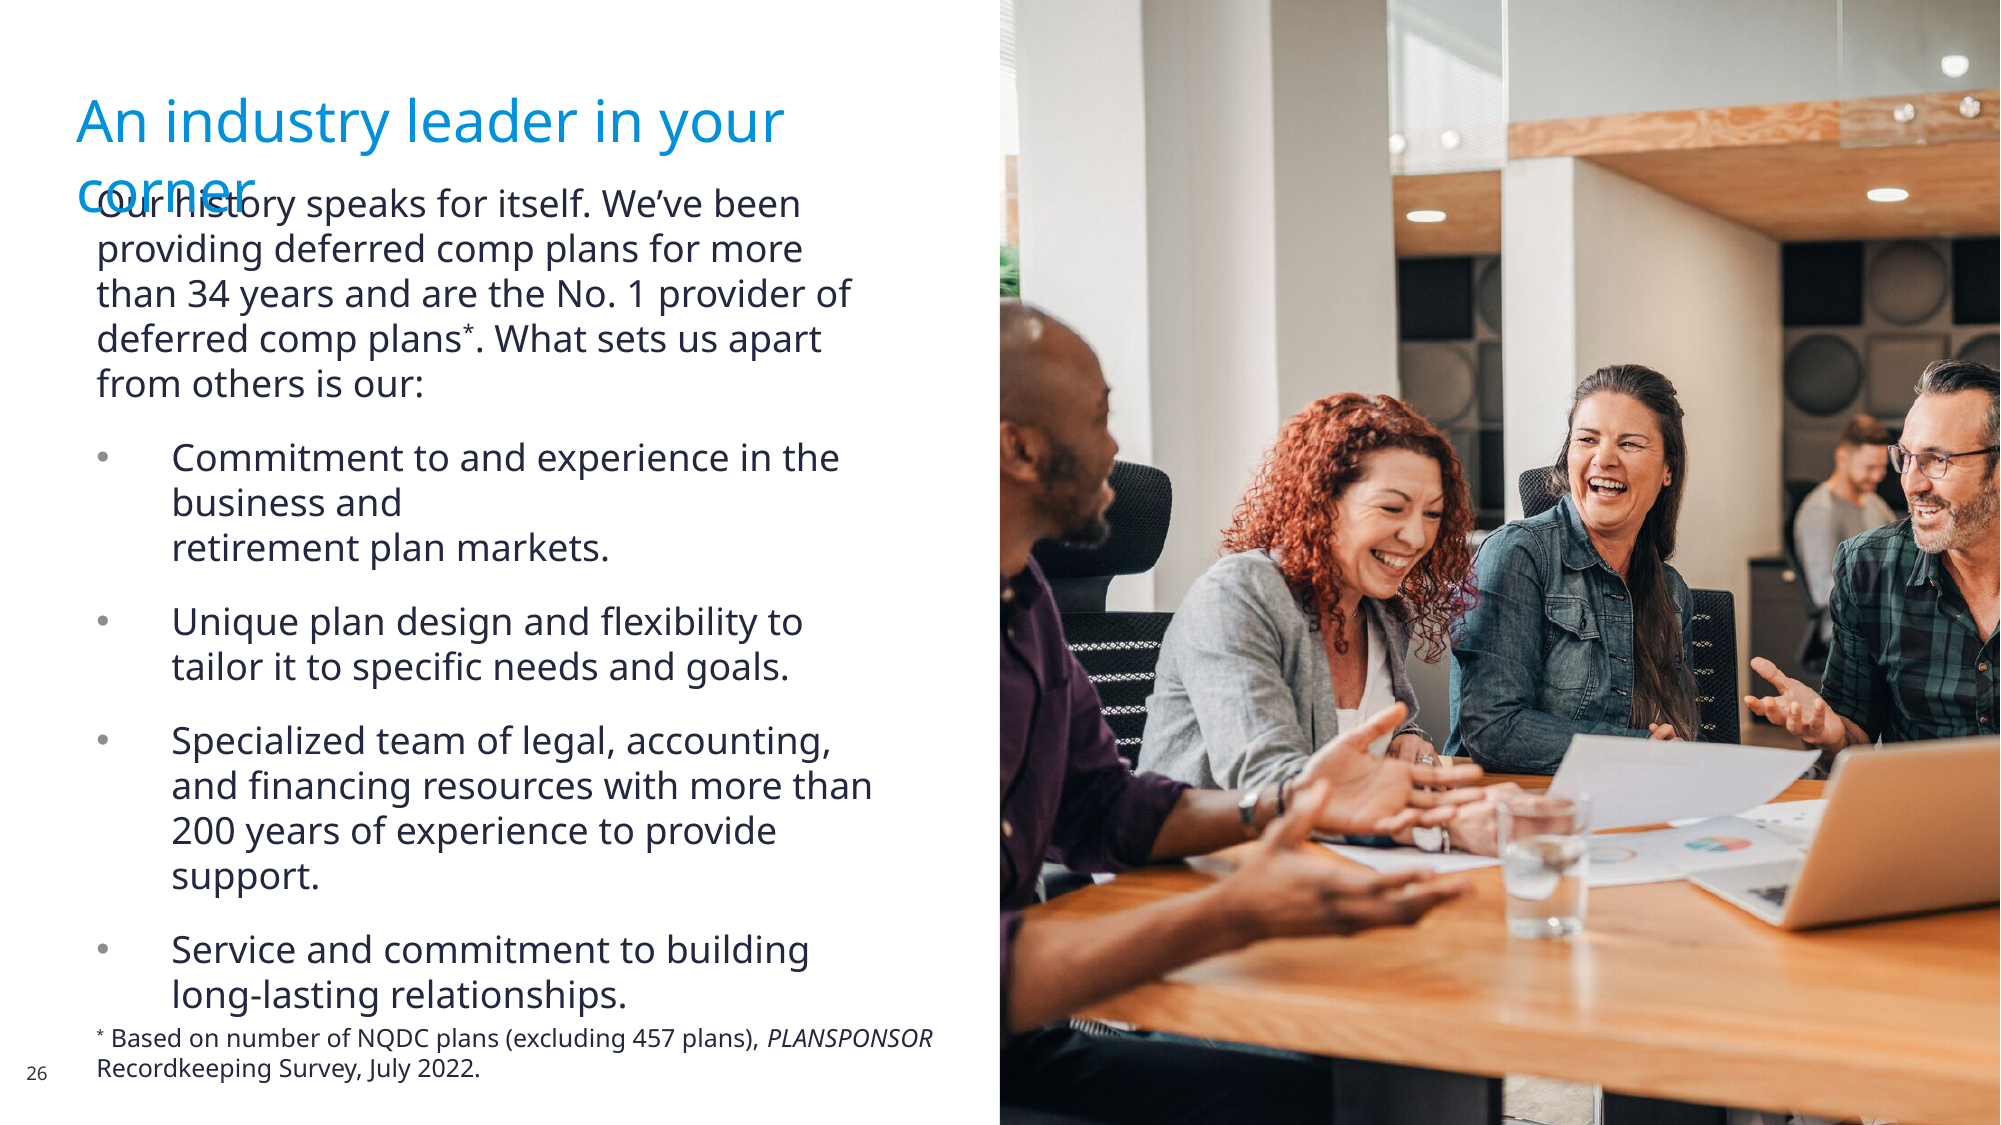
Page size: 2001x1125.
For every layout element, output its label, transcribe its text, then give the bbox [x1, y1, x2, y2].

list Our history speaks for itself. We’ve been providing deferred comp plans for more than 34 years and are the No. 1 provider of deferred comp plans*. What sets us apart from others is our: Commitment to and experience in the business and retirement plan markets. Unique plan design and flexibility to tailor it to specific needs and goals. Specialized team of legal, accounting, and financing resources with more than 200 years of experience to provide support. Service and commitment to building long-lasting relationships. [76, 169, 902, 847]
slide_number 26 [26, 1024, 95, 1087]
text_box * Based on number of NQDC plans (excluding 457 plans), PLANSPONSOR Recordkeeping Survey, July 2022. [76, 1012, 999, 1105]
list An industry leader in your corner [76, 83, 980, 129]
picture [999, 0, 2000, 1125]
